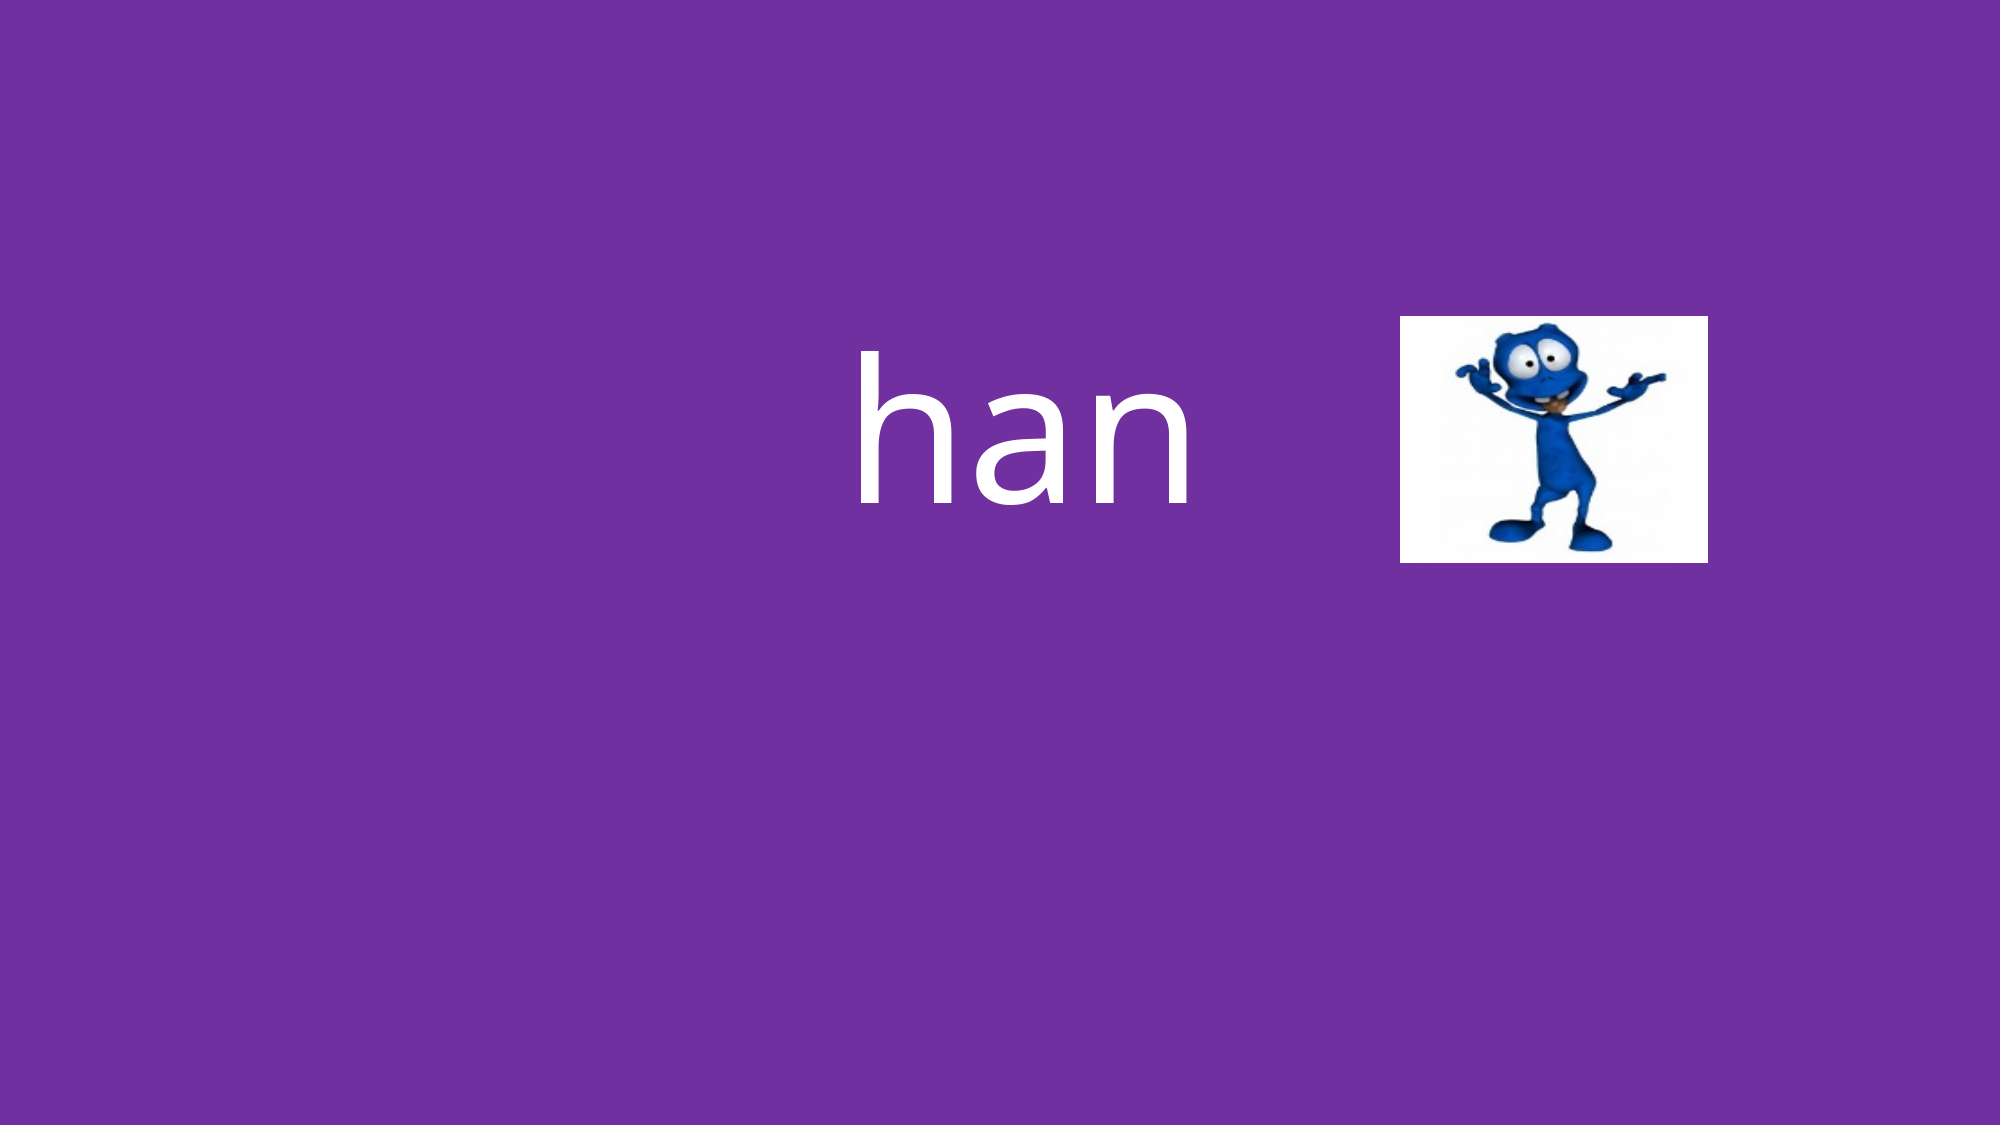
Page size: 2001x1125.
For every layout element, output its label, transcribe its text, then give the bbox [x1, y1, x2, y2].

picture [1400, 316, 1708, 563]
text_box han [533, 295, 1515, 551]
